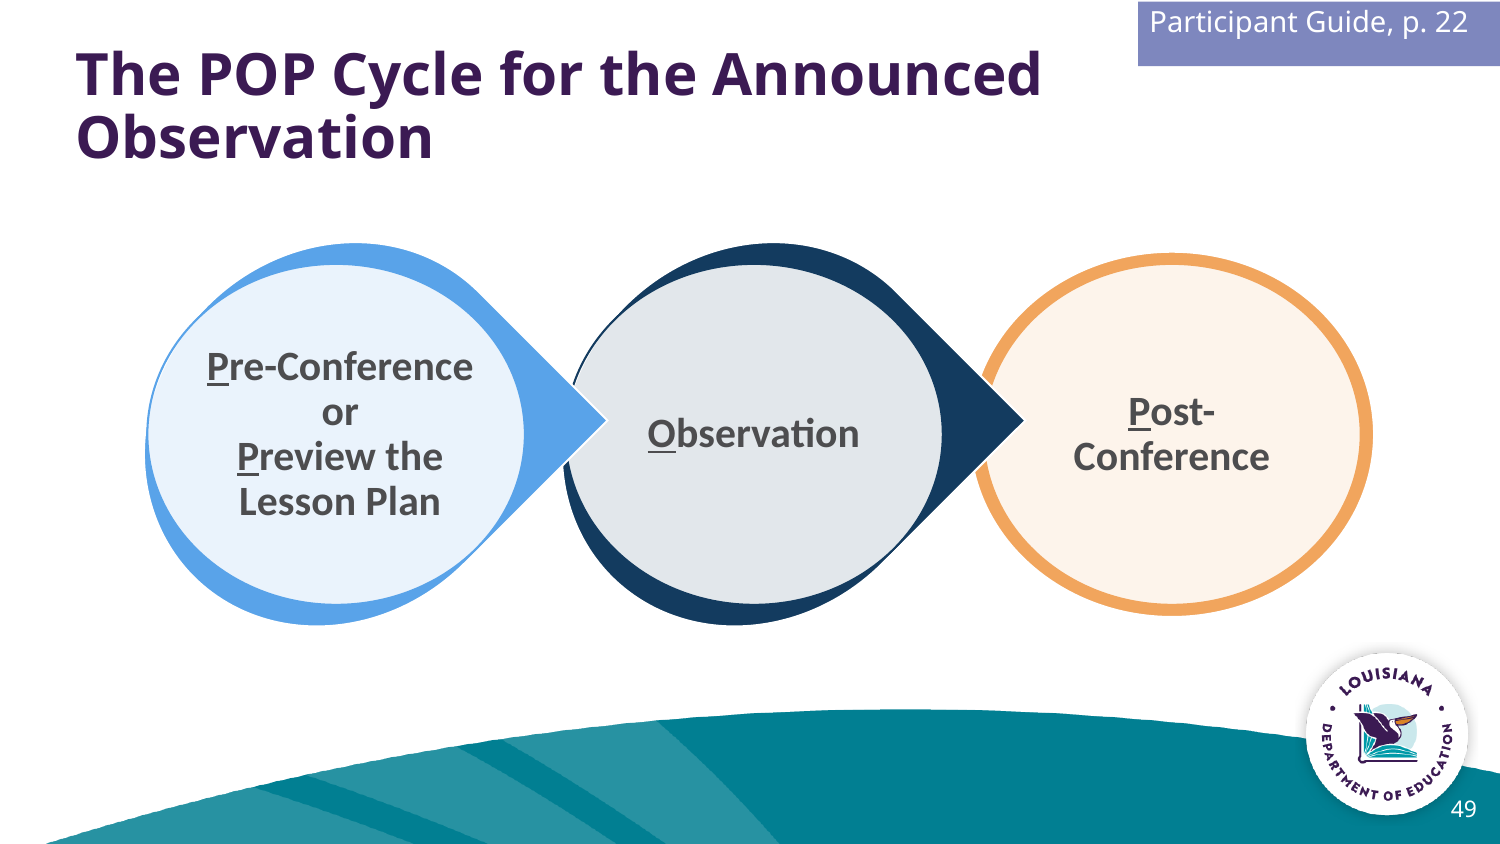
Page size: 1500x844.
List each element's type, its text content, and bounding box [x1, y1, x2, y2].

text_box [50, 176, 1375, 693]
slide_number 49 [1402, 777, 1493, 842]
picture [0, 642, 1500, 844]
text_box Participant Guide, p. 22 [1138, 1, 1500, 67]
text_box The POP Cycle for the Announced Observation [64, 33, 1424, 184]
